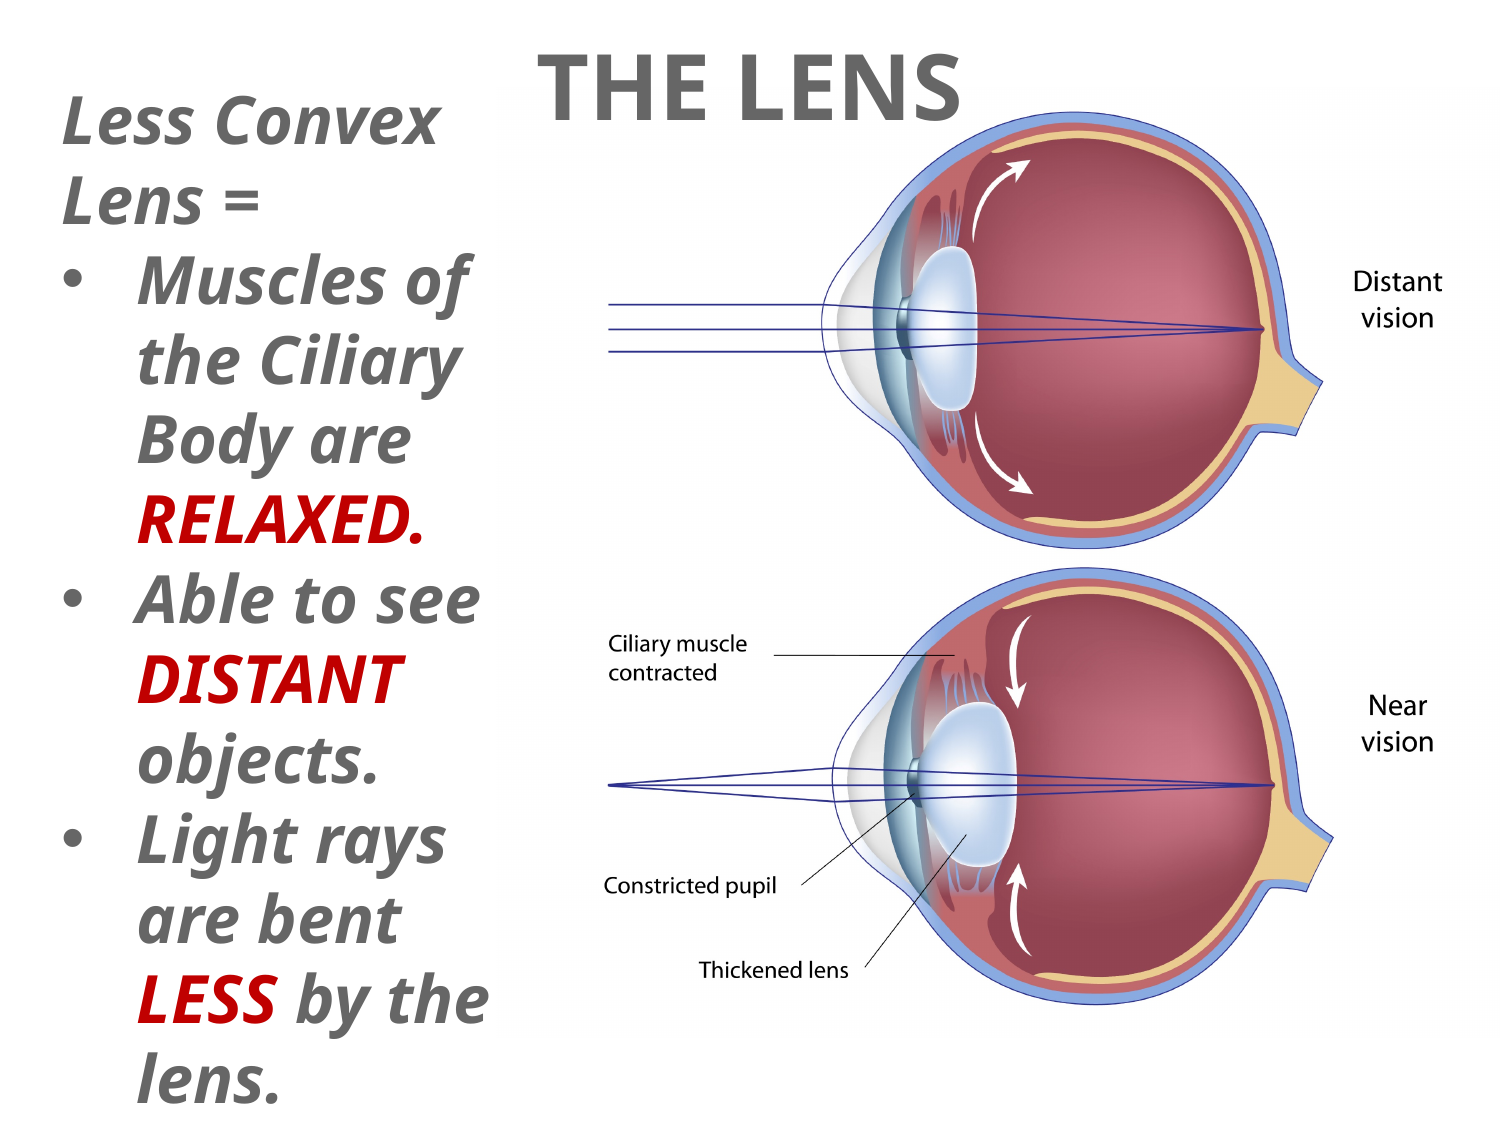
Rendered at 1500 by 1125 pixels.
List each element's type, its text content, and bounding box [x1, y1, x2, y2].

text_box Less Convex Lens = Muscles of the Ciliary Body are RELAXED. Able to see DISTANT objects. Light rays are bent LESS by the lens. [46, 70, 525, 1125]
title THE LENS [75, 45, 1425, 85]
picture [496, 87, 1500, 1038]
